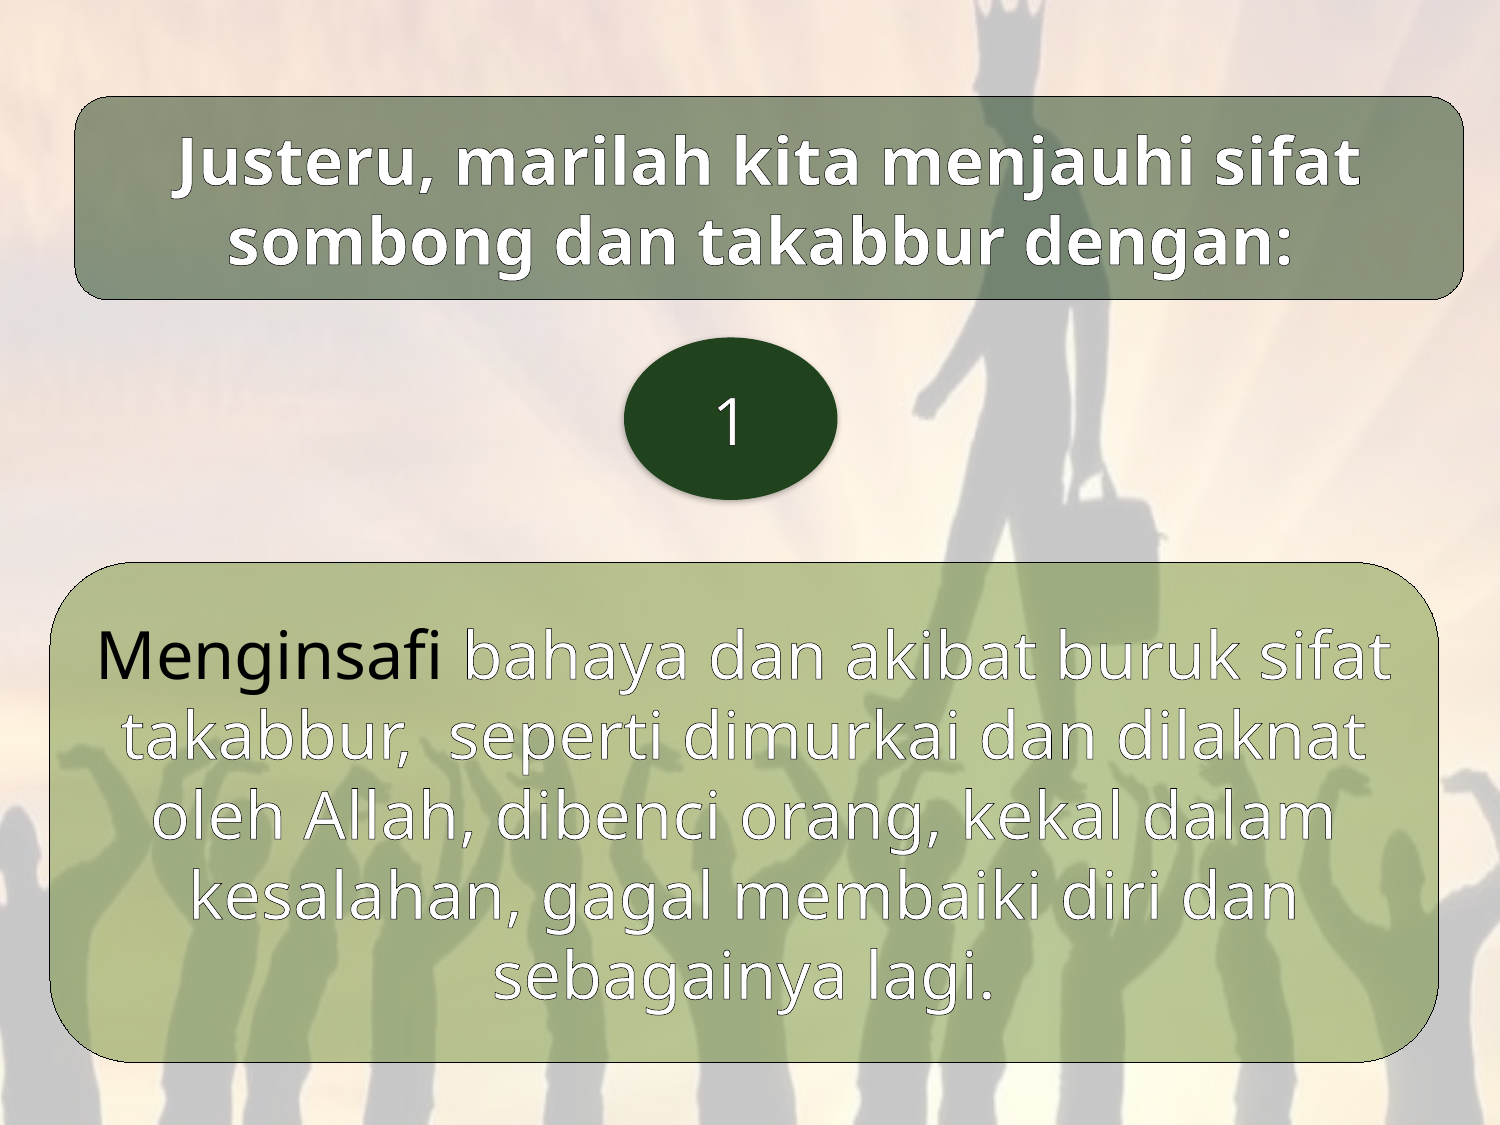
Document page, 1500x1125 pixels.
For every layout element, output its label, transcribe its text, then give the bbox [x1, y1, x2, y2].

text_box Justeru, marilah kita menjauhi sifat sombong dan takabbur dengan: [74, 96, 1464, 300]
text_box 1 [623, 337, 838, 500]
text_box Menginsafi bahaya dan akibat buruk sifat takabbur, seperti dimurkai dan dilaknat oleh Allah, dibenci orang, kekal dalam kesalahan, gagal membaiki diri dan sebagainya lagi. [49, 562, 1439, 1063]
